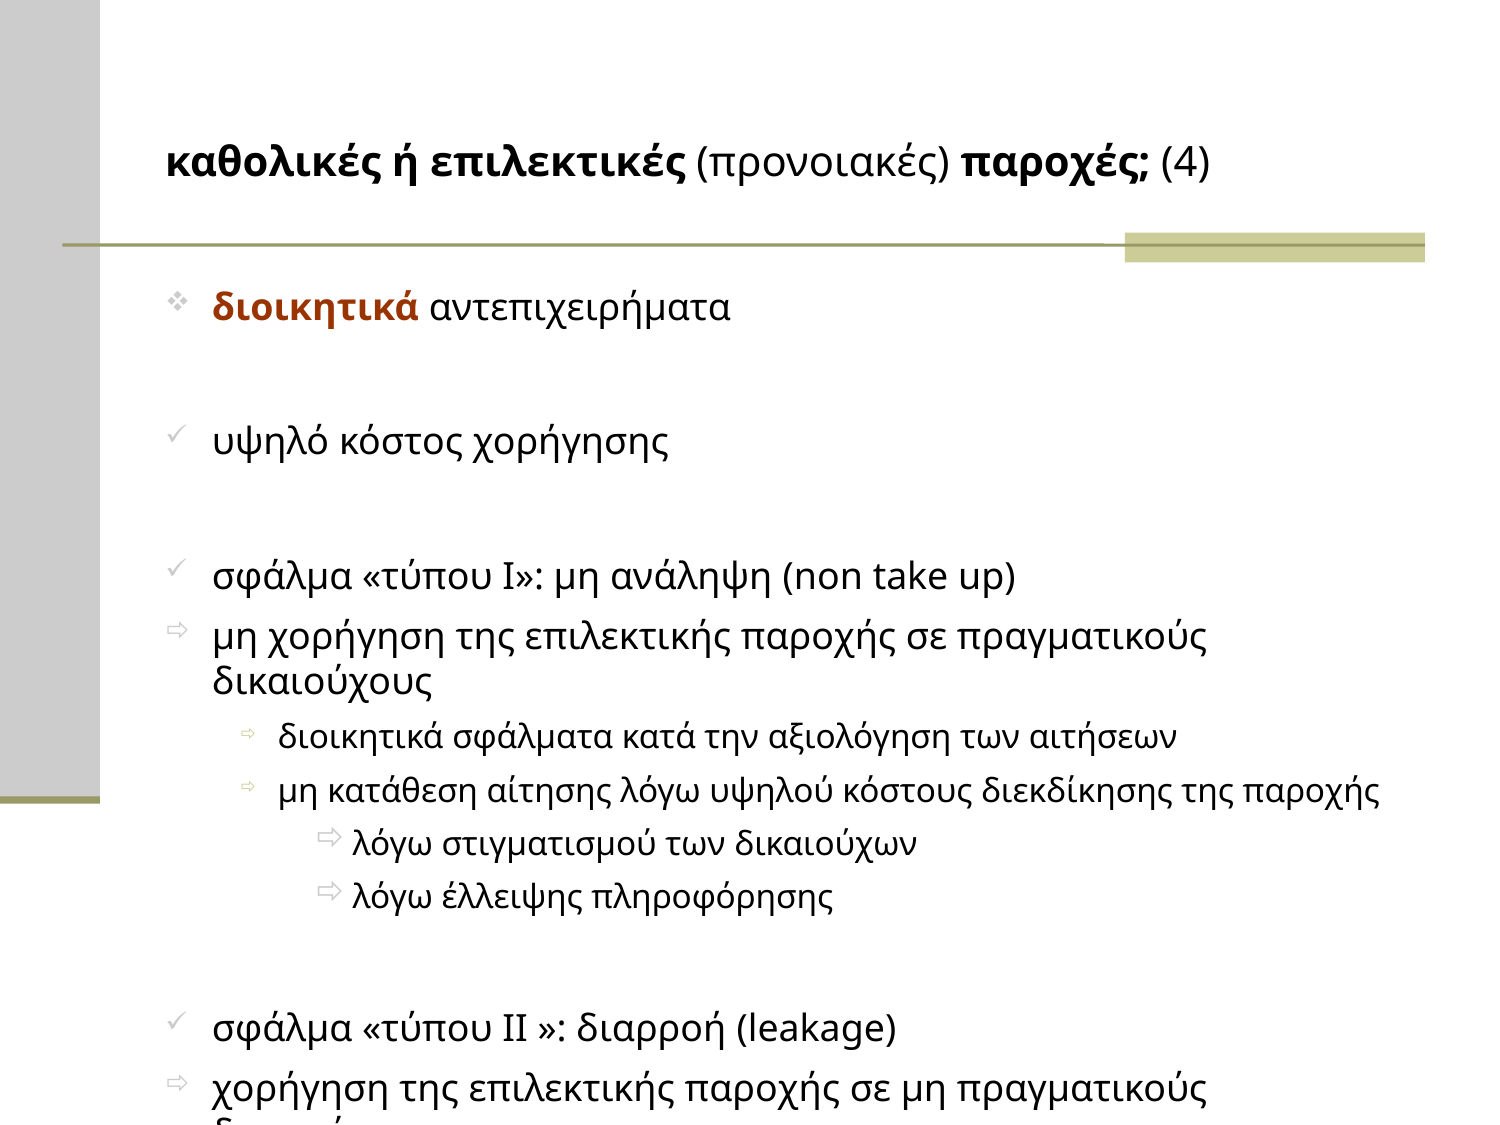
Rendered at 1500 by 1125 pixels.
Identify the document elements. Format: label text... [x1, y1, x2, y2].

list διοικητικά αντεπιχειρήματα υψηλό κόστος χορήγησης σφάλμα «τύπου Ι»: μη ανάληψη (non take up) μη χορήγηση της επιλεκτικής παροχής σε πραγματικούς δικαιούχους διοικητικά σφάλματα κατά την αξιολόγηση των αιτήσεων μη κατάθεση αίτησης λόγω υψηλού κόστους διεκδίκησης της παροχής λόγω στιγματισμού των δικαιούχων λόγω έλλειψης πληροφόρησης σφάλμα «τύπου ΙΙ »: διαρροή (leakage) χορήγηση της επιλεκτικής παροχής σε μη πραγματικούς δικαιούχους [75, 275, 1417, 1059]
title καθολικές ή επιλεκτικές (προνοιακές) παροχές; (4) [150, 87, 1425, 233]
